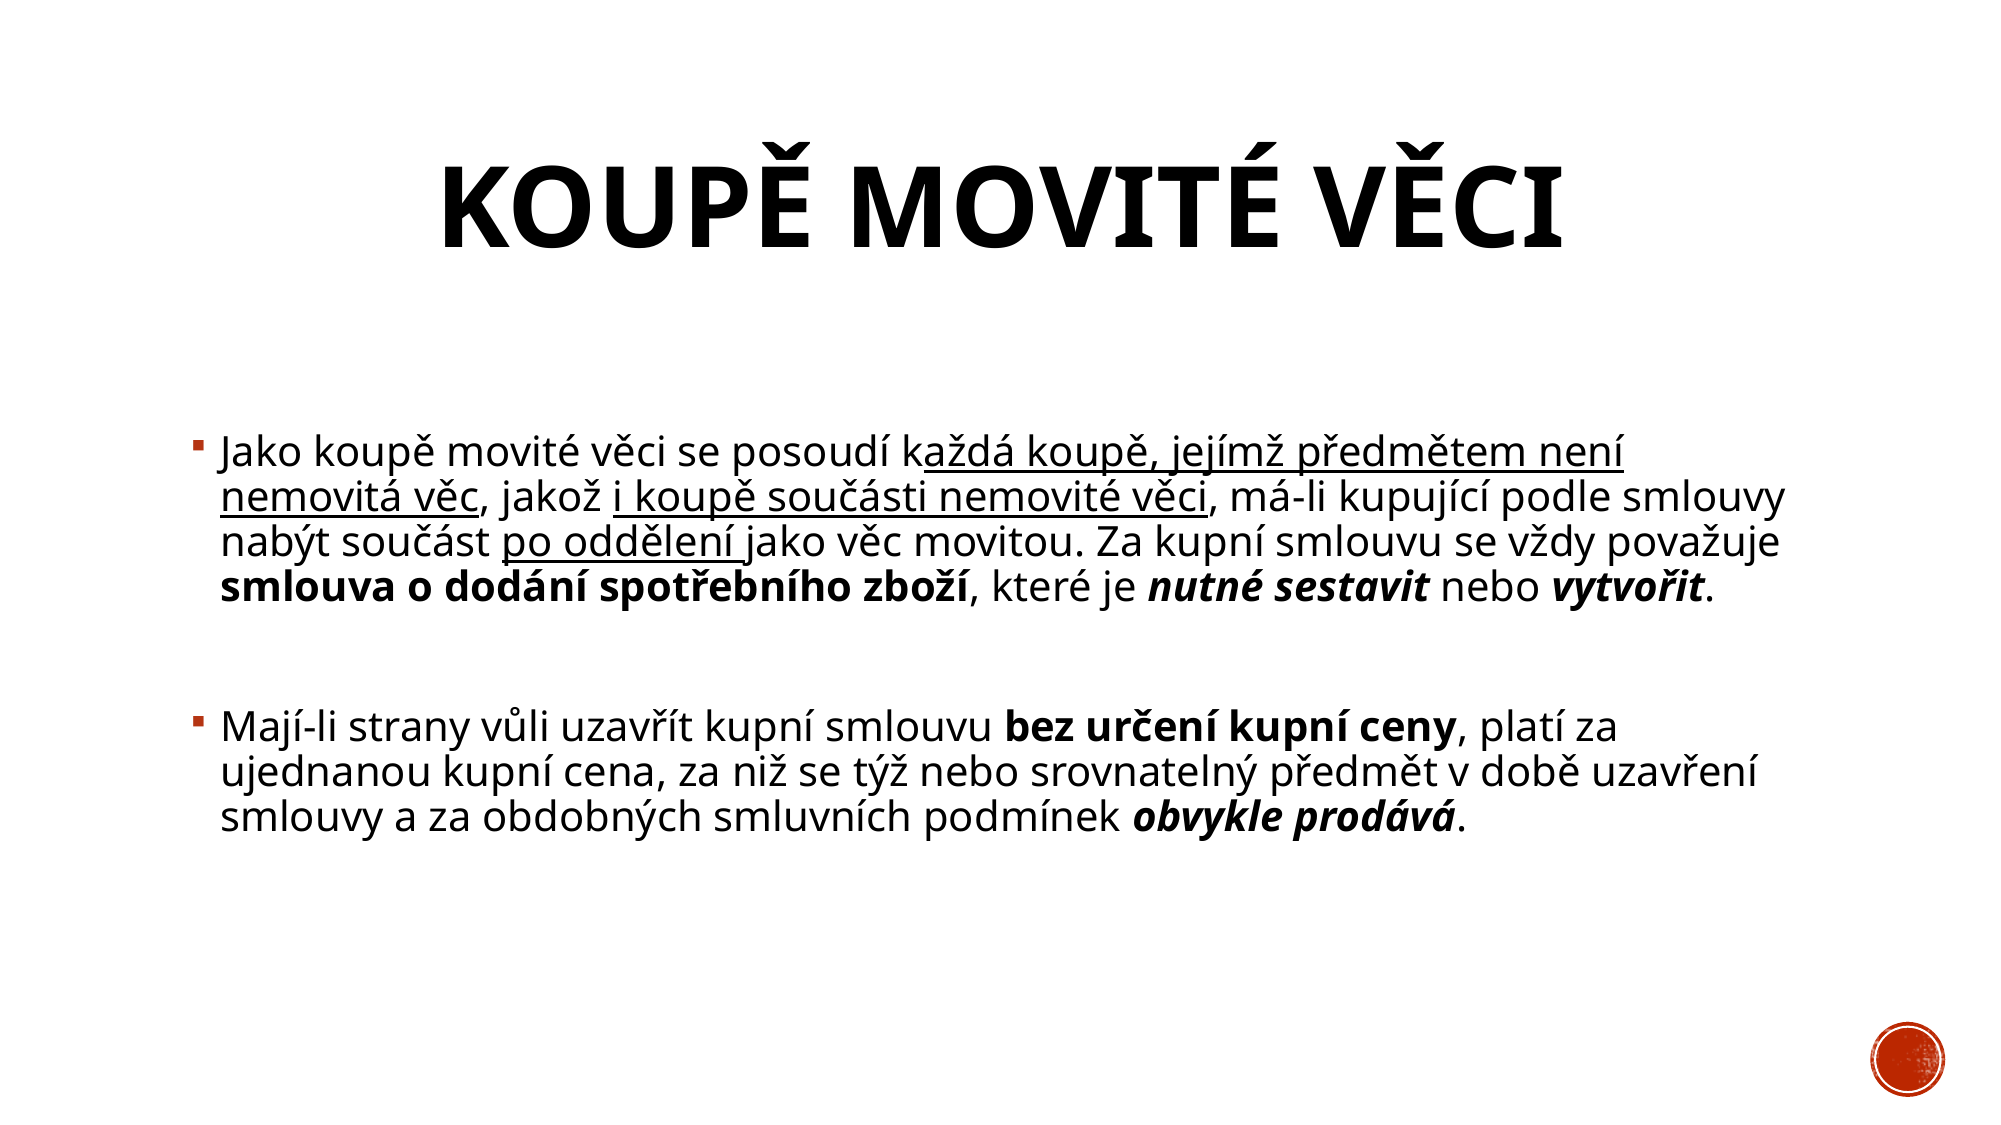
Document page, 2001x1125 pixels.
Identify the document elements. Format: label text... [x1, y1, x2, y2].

list Jako koupě movité věci se posoudí každá koupě, jejímž předmětem není nemovitá věc, jakož i koupě součásti nemovité věci, má-li kupující podle smlouvy nabýt součást po oddělení jako věc movitou. Za kupní smlouvu se vždy považuje smlouva o dodání spotřebního zboží, které je nutné sestavit nebo vytvořit. Mají-li strany vůli uzavřít kupní smlouvu bez určení kupní ceny, platí za ujednanou kupní cena, za niž se týž nebo srovnatelný předmět v době uzavření smlouvy a za obdobných smluvních podmínek obvykle prodává. [175, 348, 1826, 1013]
title Koupě movité věci [175, 79, 1826, 344]
